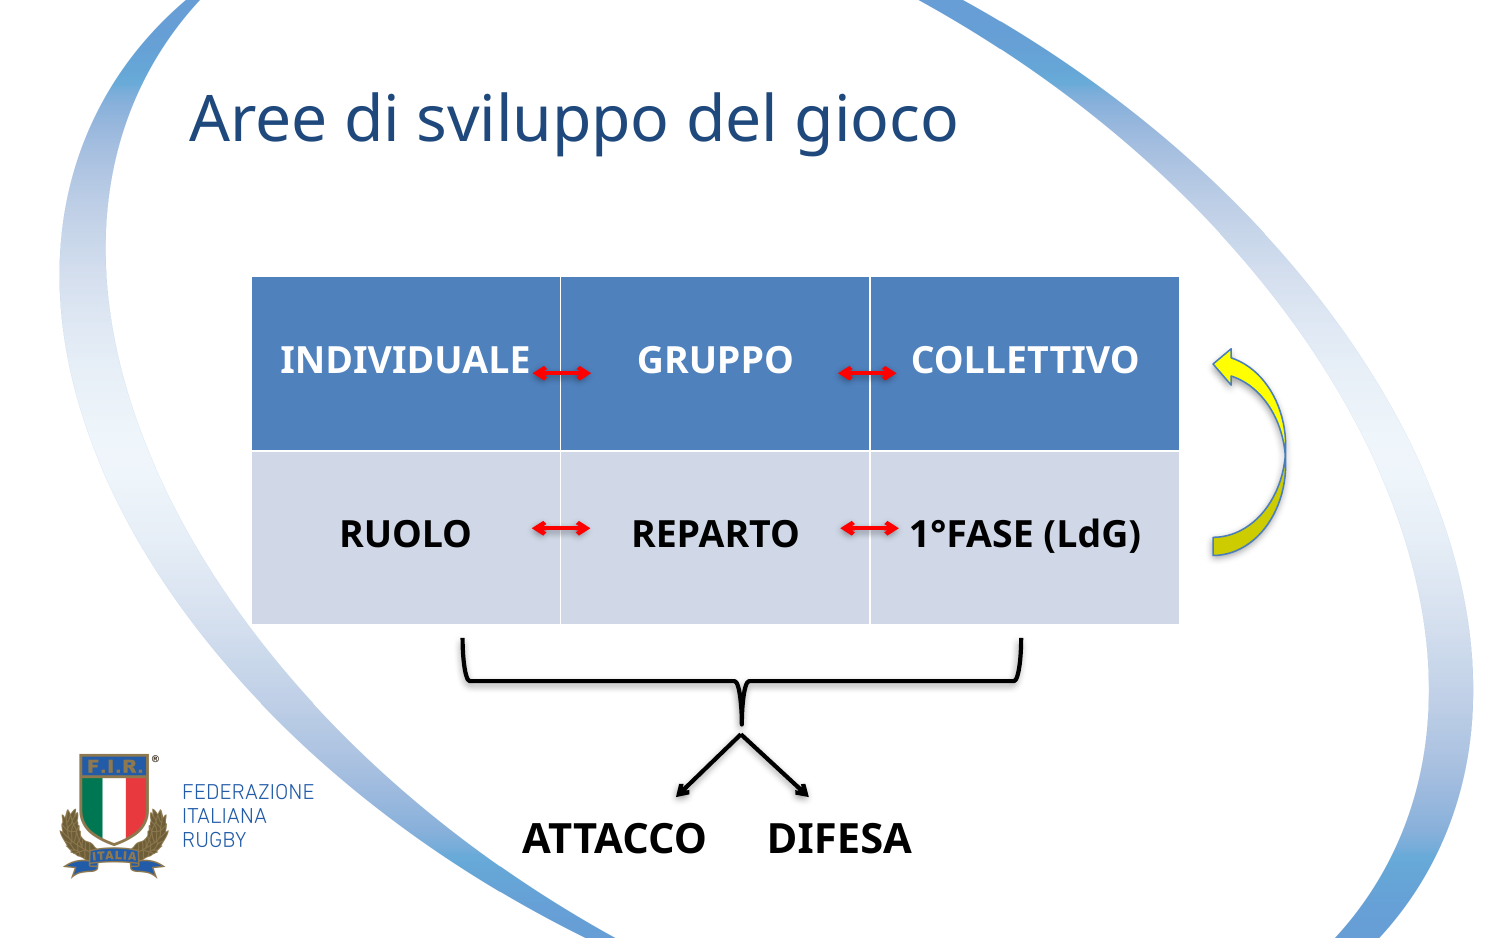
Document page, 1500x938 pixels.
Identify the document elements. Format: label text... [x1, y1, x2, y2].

table_cell 1°FASE (LdG) [871, 452, 1179, 624]
text_box ATTACCO [507, 804, 722, 870]
table_header INDIVIDUALE [252, 277, 560, 450]
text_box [675, 734, 742, 798]
table_cell RUOLO [252, 452, 560, 624]
title Aree di sviluppo del gioco [151, 37, 997, 194]
table_cell REPARTO [561, 452, 869, 624]
text_box [1212, 348, 1287, 557]
text_box [460, 637, 1024, 727]
text_box DIFESA [751, 804, 927, 870]
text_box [743, 734, 810, 798]
table_header GRUPPO [561, 277, 869, 450]
picture [0, 0, 1500, 938]
table_header COLLETTIVO [871, 277, 1179, 450]
